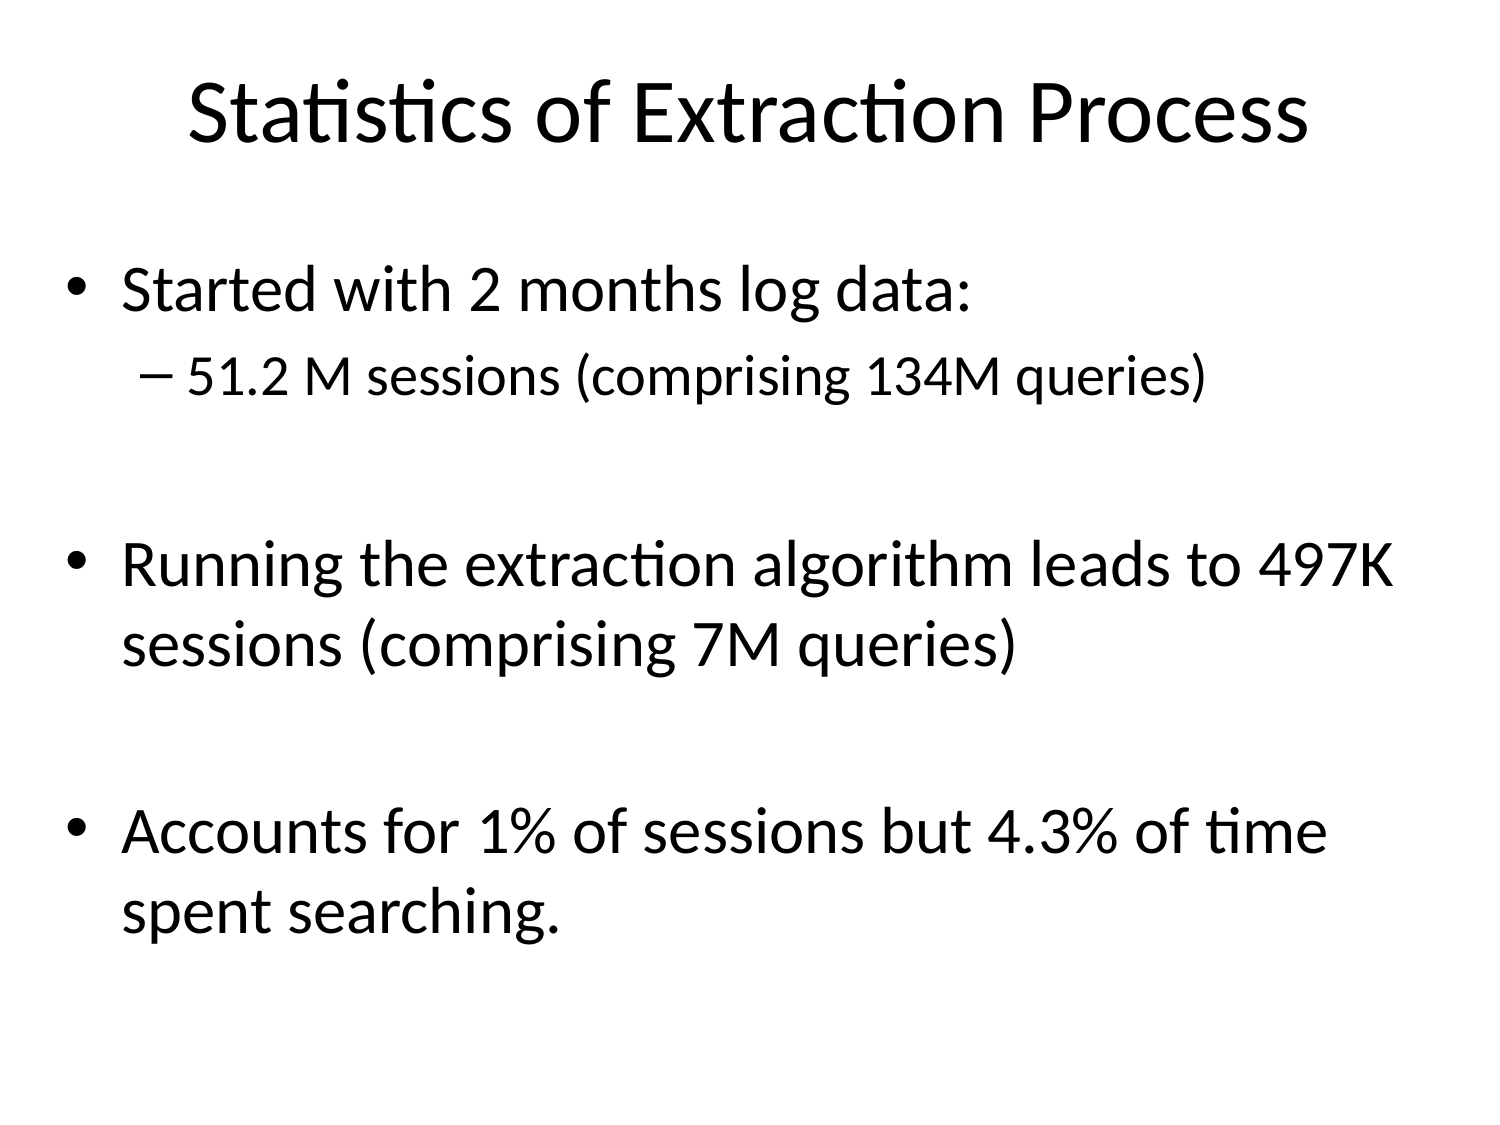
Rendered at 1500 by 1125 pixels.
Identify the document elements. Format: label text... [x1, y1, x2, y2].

title Statistics of Extraction Process [75, 12, 1425, 200]
list Started with 2 months log data: 51.2 M sessions (comprising 134M queries) Running the extraction algorithm leads to 497K sessions (comprising 7M queries) Accounts for 1% of sessions but 4.3% of time spent searching. [50, 237, 1475, 1075]
